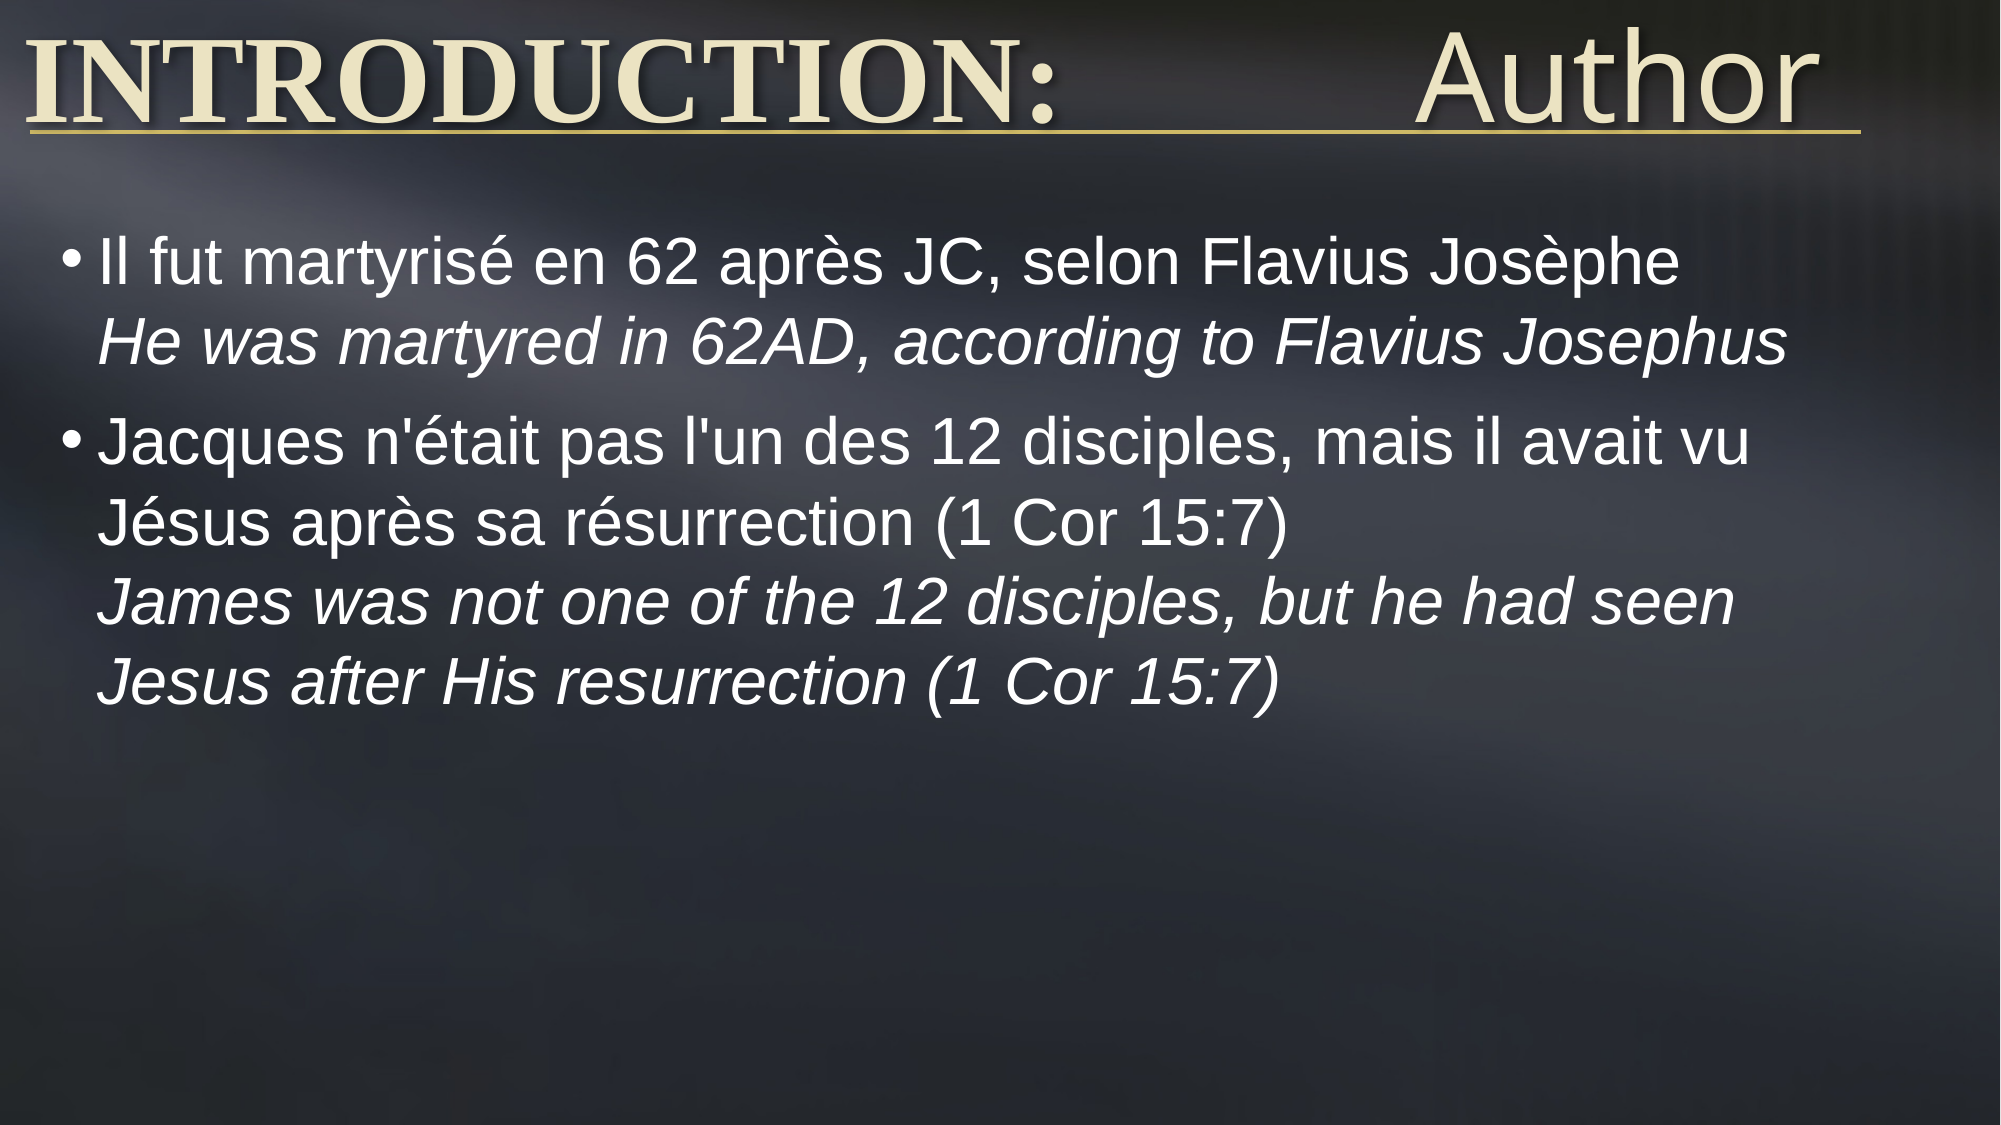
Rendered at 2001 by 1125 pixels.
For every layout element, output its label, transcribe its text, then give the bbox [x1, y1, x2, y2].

list Il fut martyrisé en 62 après JC, selon Flavius Josèphe He was martyred in 62AD, according to Flavius Josephus Jacques n'était pas l'un des 12 disciples, mais il avait vu Jésus après sa résurrection (1 Cor 15:7) James was not one of the 12 disciples, but he had seen Jesus after His resurrection (1 Cor 15:7) [45, 210, 1861, 1089]
title Introduction: Author [7, 7, 1863, 158]
picture [0, 0, 2001, 1125]
